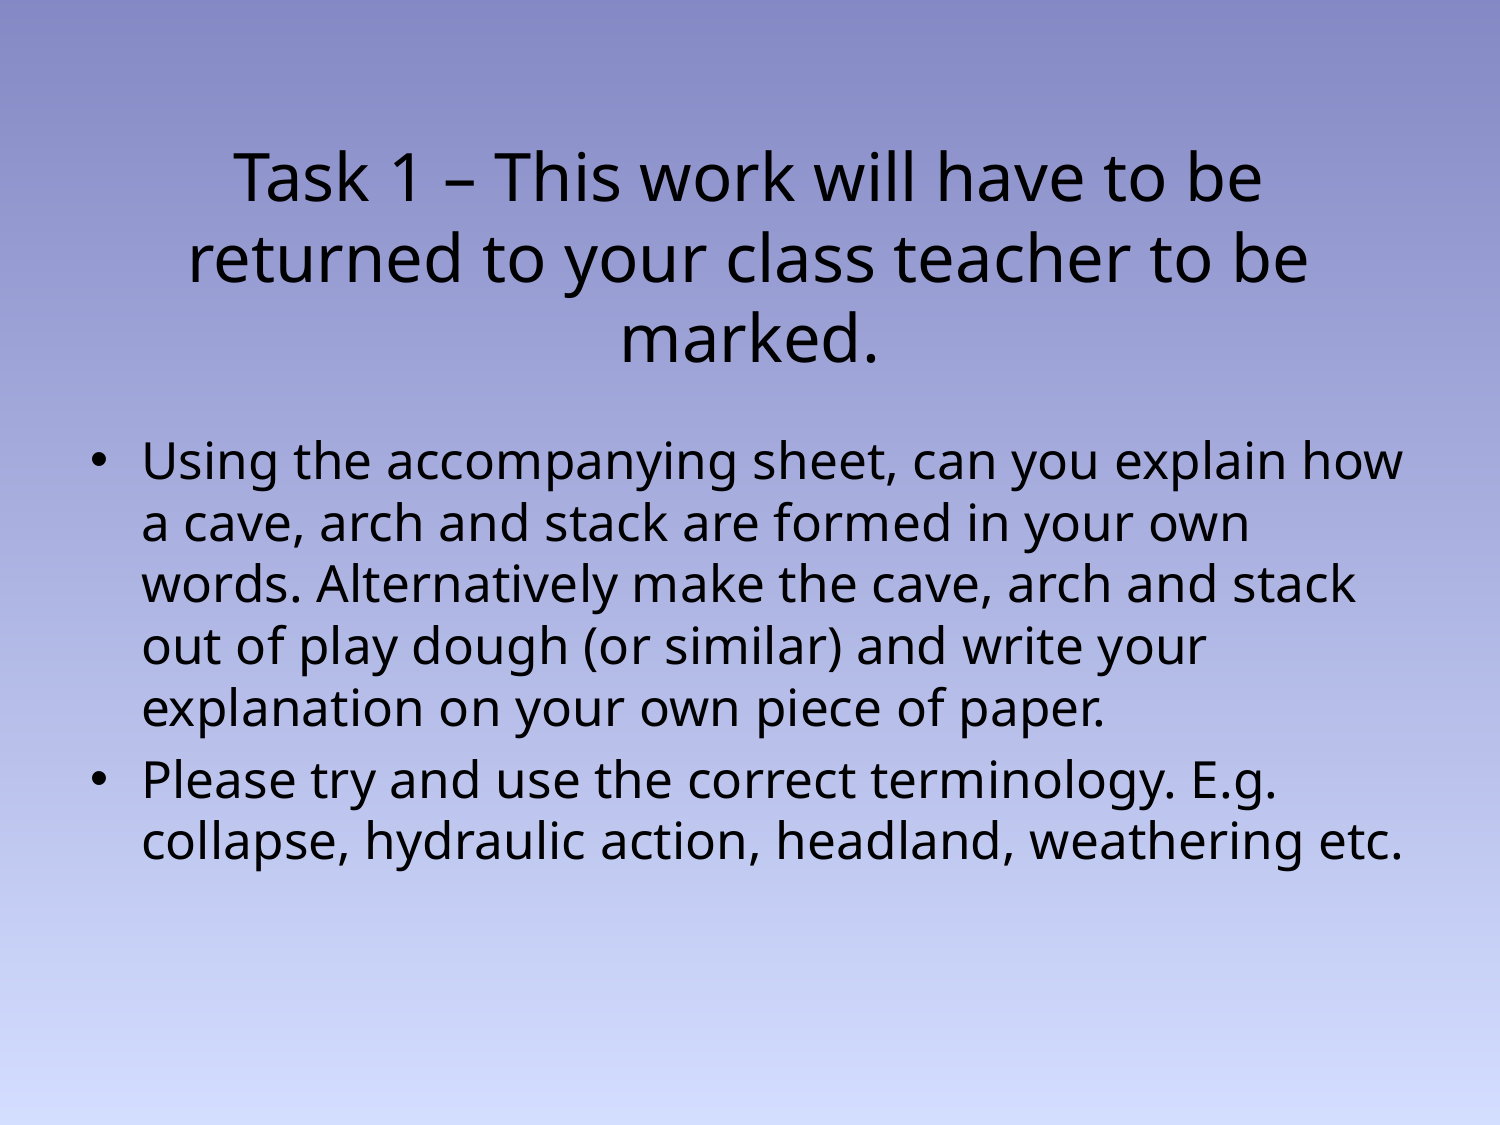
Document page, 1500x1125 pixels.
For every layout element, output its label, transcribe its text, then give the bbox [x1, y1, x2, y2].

title Task 1 – This work will have to be returned to your class teacher to be marked. [75, 45, 1425, 386]
list Using the accompanying sheet, can you explain how a cave, arch and stack are formed in your own words. Alternatively make the cave, arch and stack out of play dough (or similar) and write your explanation on your own piece of paper. Please try and use the correct terminology. E.g. collapse, hydraulic action, headland, weathering etc. [75, 420, 1425, 1005]
